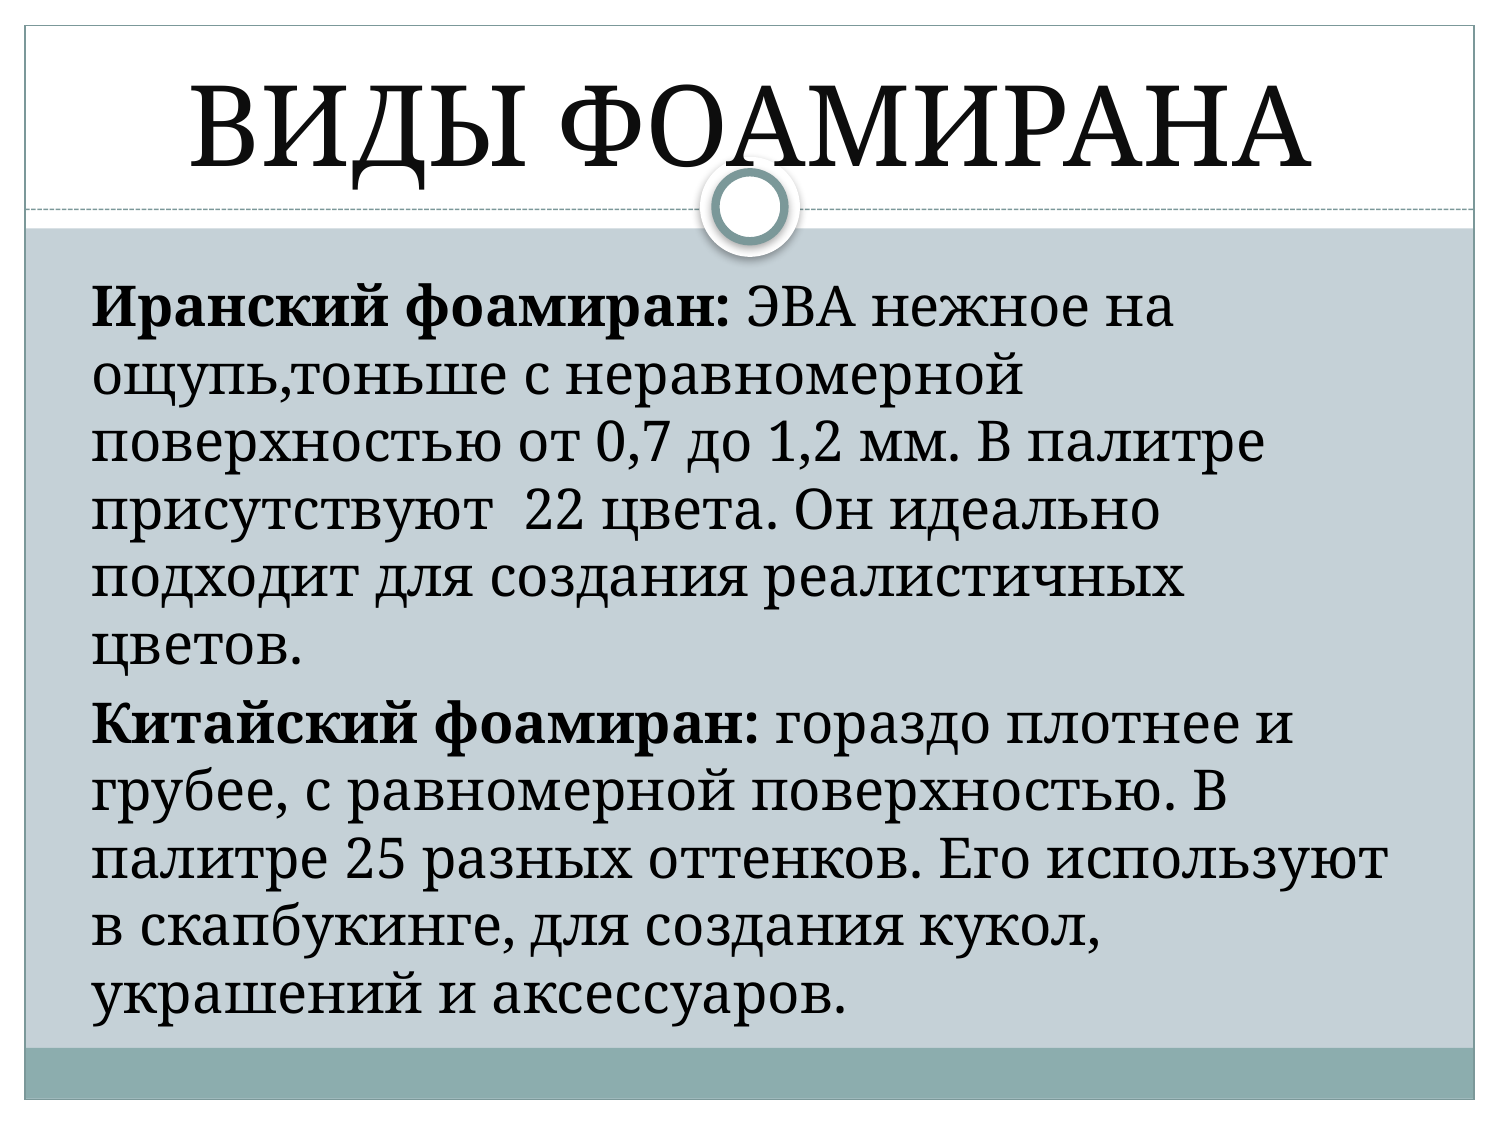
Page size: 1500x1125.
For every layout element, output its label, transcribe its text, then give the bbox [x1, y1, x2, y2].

list Иранский фоамиран: ЭВА нежное на ощупь,тоньше с неравномерной поверхностью от 0,7 до 1,2 мм. В палитре присутствуют 22 цвета. Он идеально подходит для создания реалистичных цветов. Китайский фоамиран: гораздо плотнее и грубее, с равномерной поверхностью. В палитре 25 разных оттенков. Его используют в скапбукинге, для создания кукол, украшений и аксессуаров. [76, 184, 1427, 1064]
title ВИДЫ ФОАМИРАНА [49, 37, 1450, 197]
